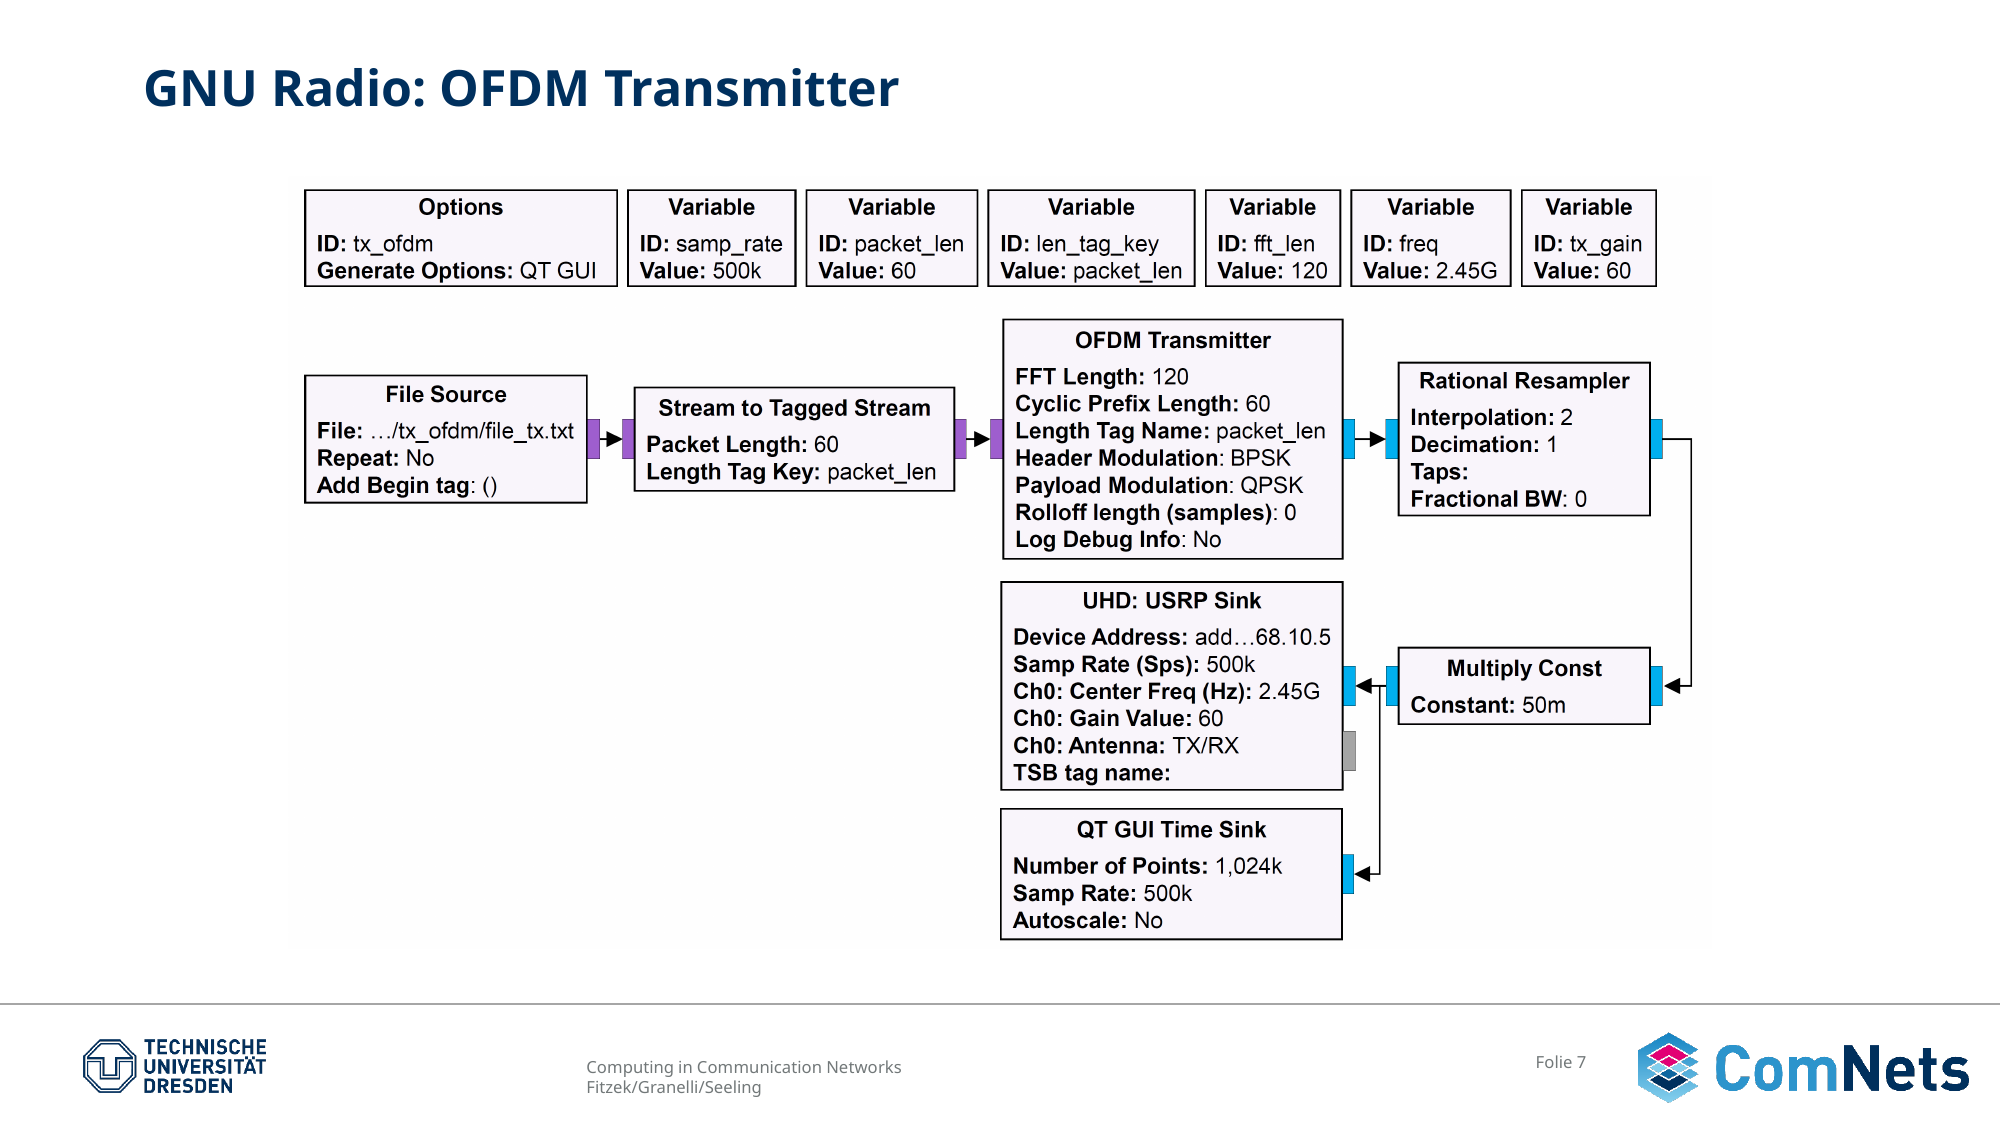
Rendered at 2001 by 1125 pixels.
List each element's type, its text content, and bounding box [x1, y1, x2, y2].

picture [1638, 1032, 1969, 1103]
title GNU Radio: OFDM Transmitter [143, 56, 1880, 169]
picture [288, 176, 1712, 949]
picture [83, 1039, 266, 1093]
